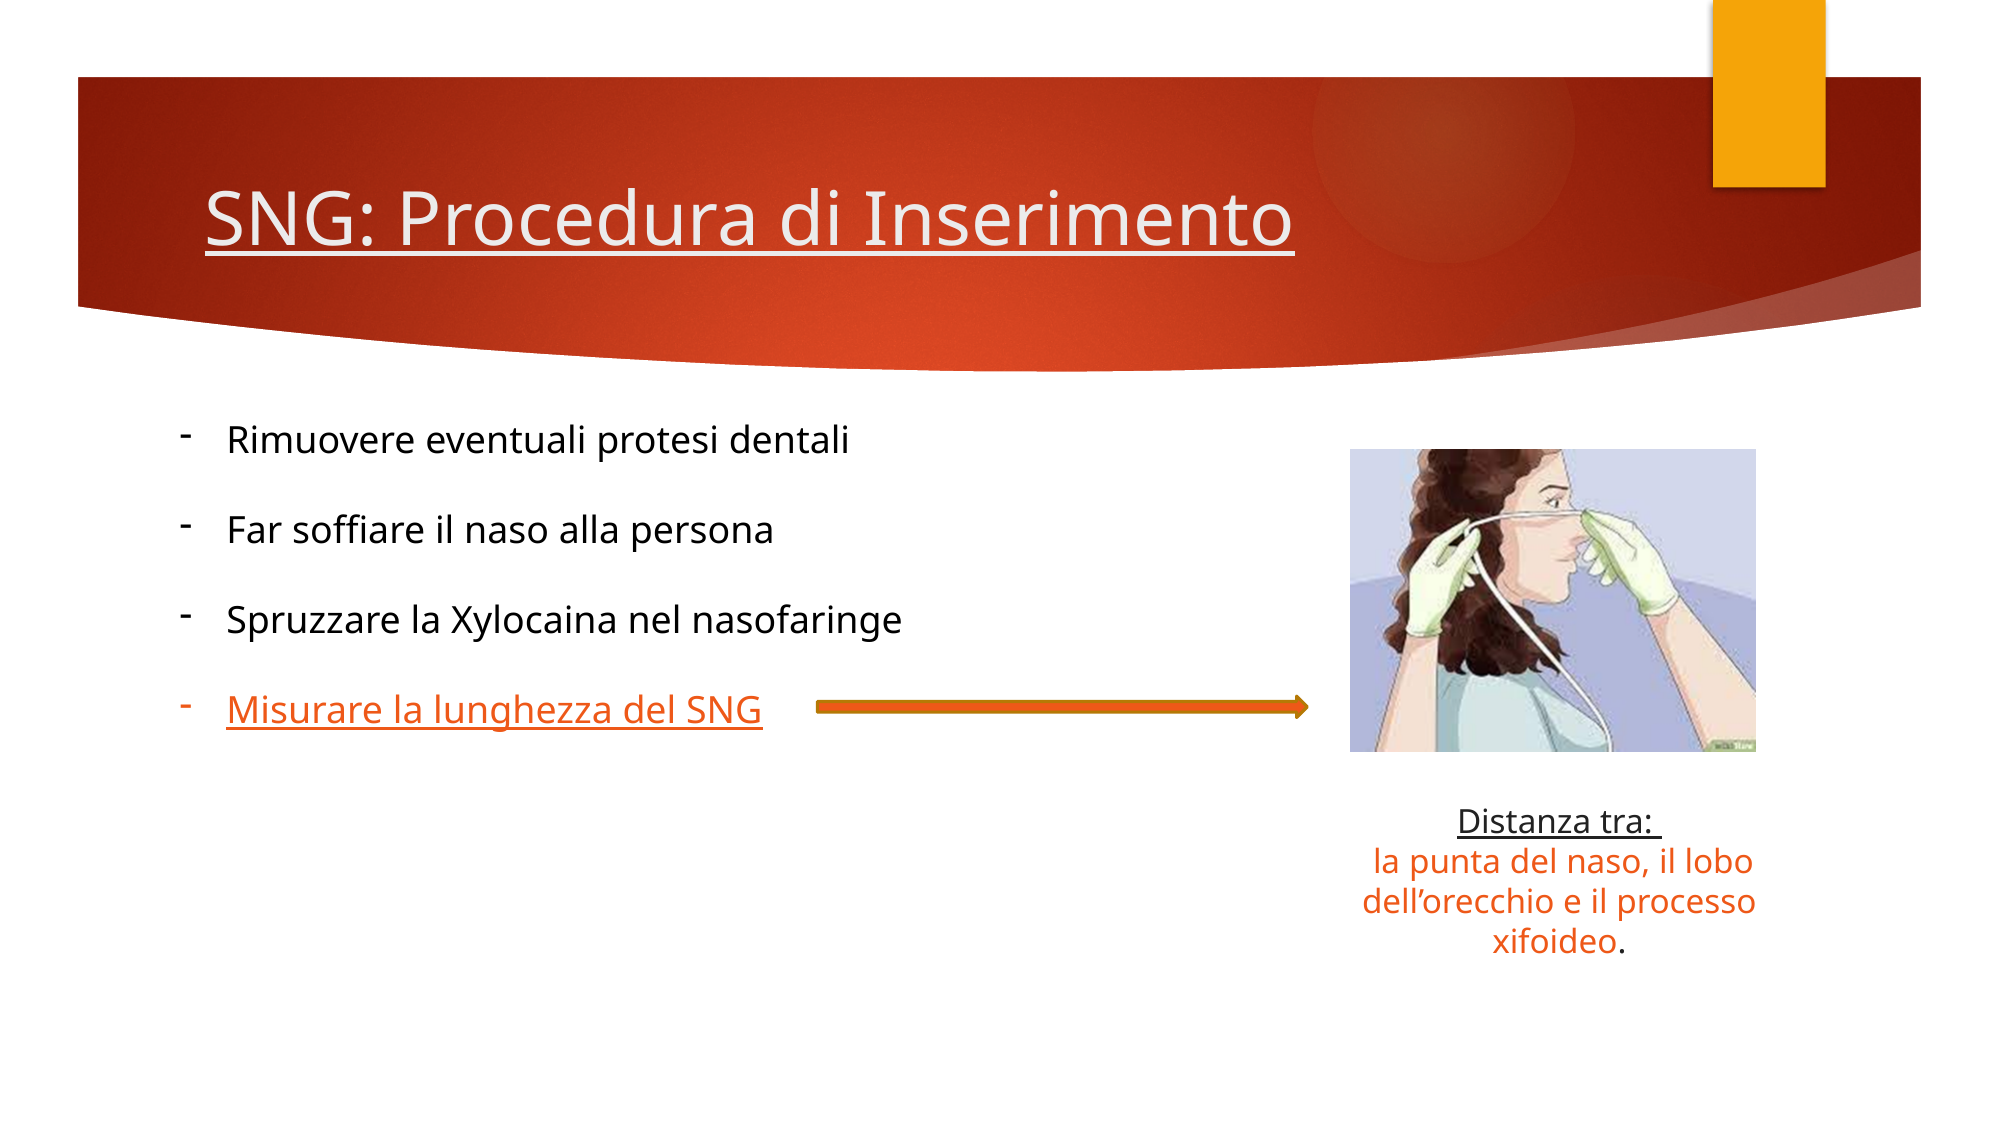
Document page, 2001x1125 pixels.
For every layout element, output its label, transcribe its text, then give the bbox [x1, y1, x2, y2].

text_box Rimuovere eventuali protesi dentali Far soffiare il naso alla persona Spruzzare la Xylocaina nel nasofaringe Misurare la lunghezza del SNG [164, 409, 1881, 874]
picture [1350, 449, 1756, 753]
text_box [815, 694, 1309, 719]
title SNG: Procedura di Inserimento [189, 155, 1627, 275]
text_box Distanza tra: la punta del naso, il lobo dell’orecchio e il processo xifoideo. [1307, 792, 1812, 968]
